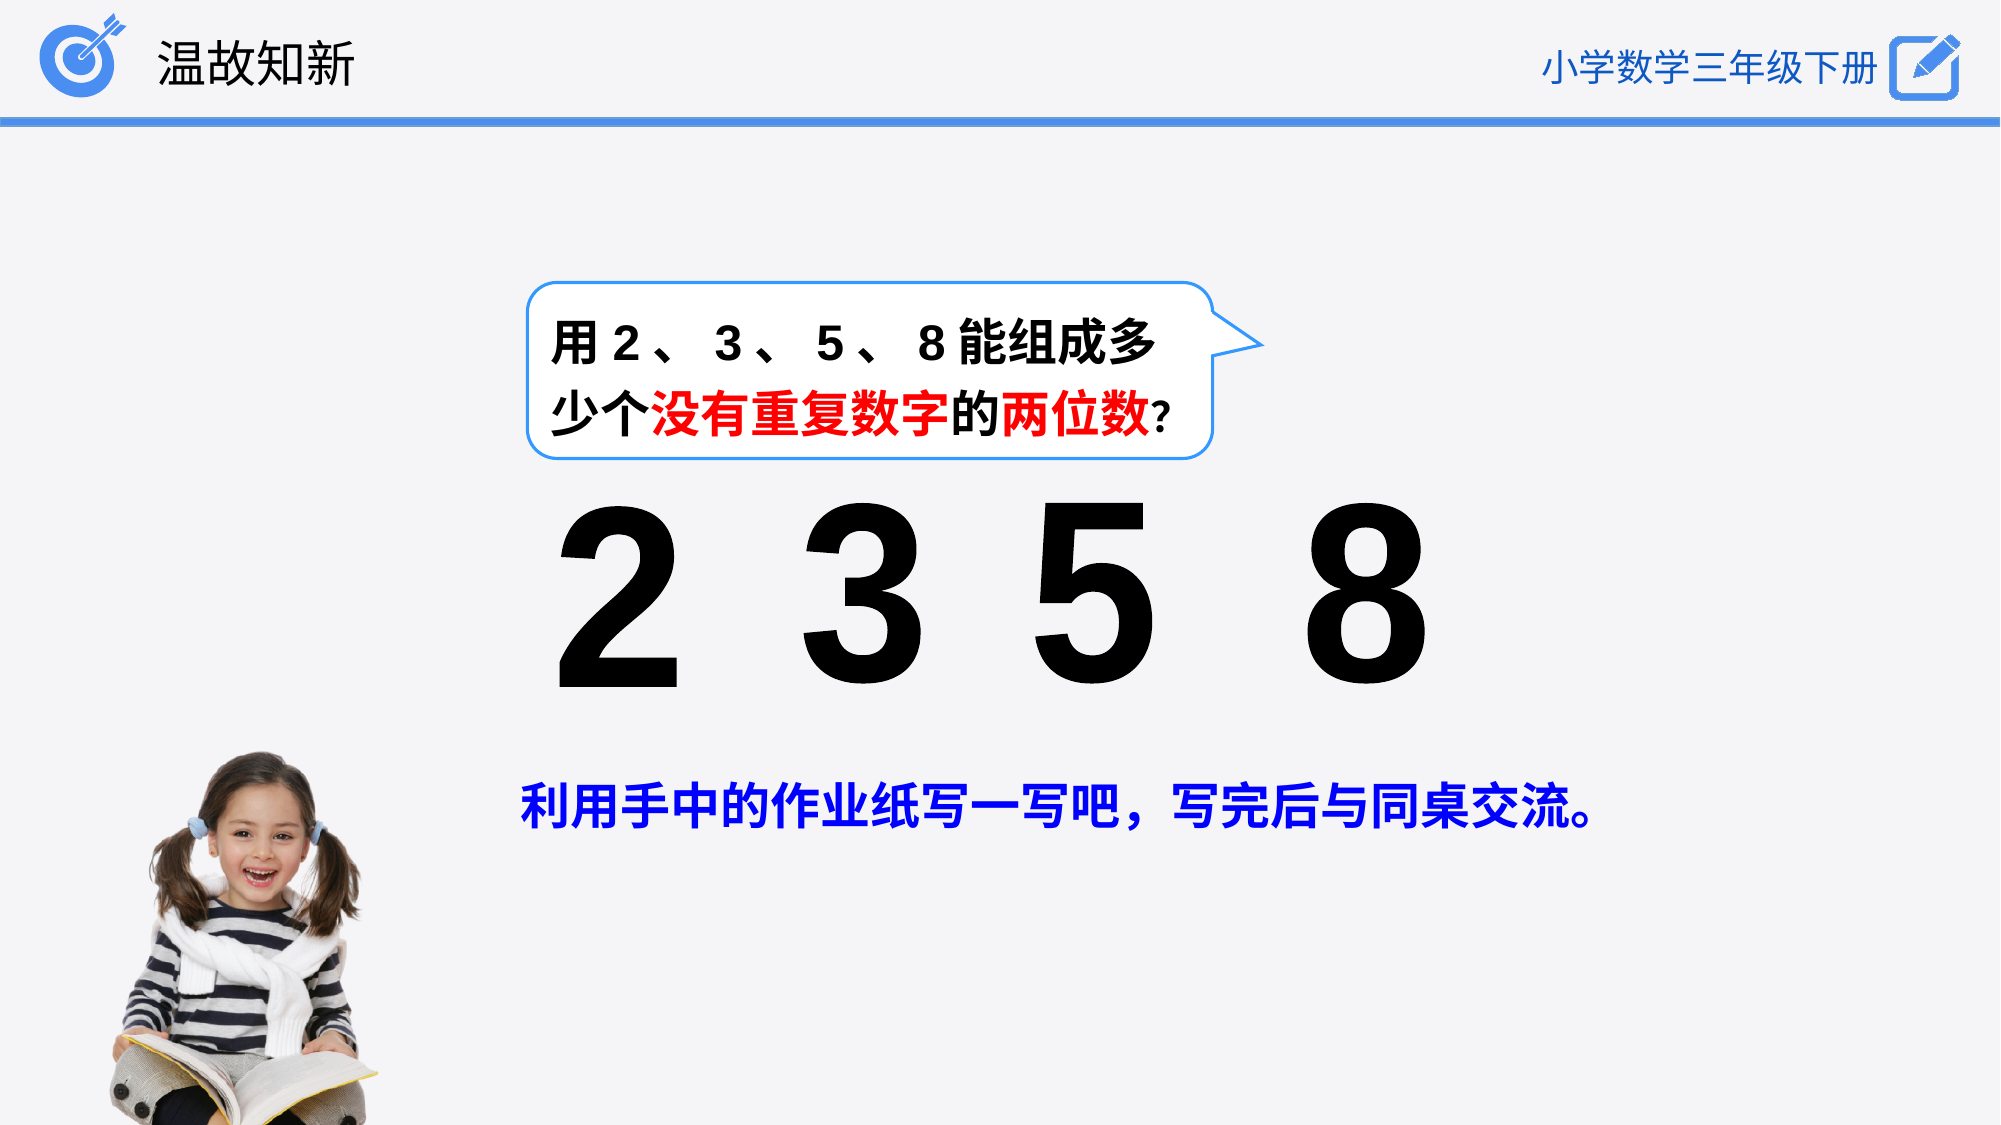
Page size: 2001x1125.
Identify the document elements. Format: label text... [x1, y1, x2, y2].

text_box 用2、3、5、8能组成多少个没有重复数字的两位数？ [527, 282, 1261, 459]
picture [97, 746, 384, 1125]
text_box 利用手中的作业纸写一写吧，写完后与同桌交流。 [505, 767, 1709, 843]
text_box 温故知新 [141, 24, 372, 100]
